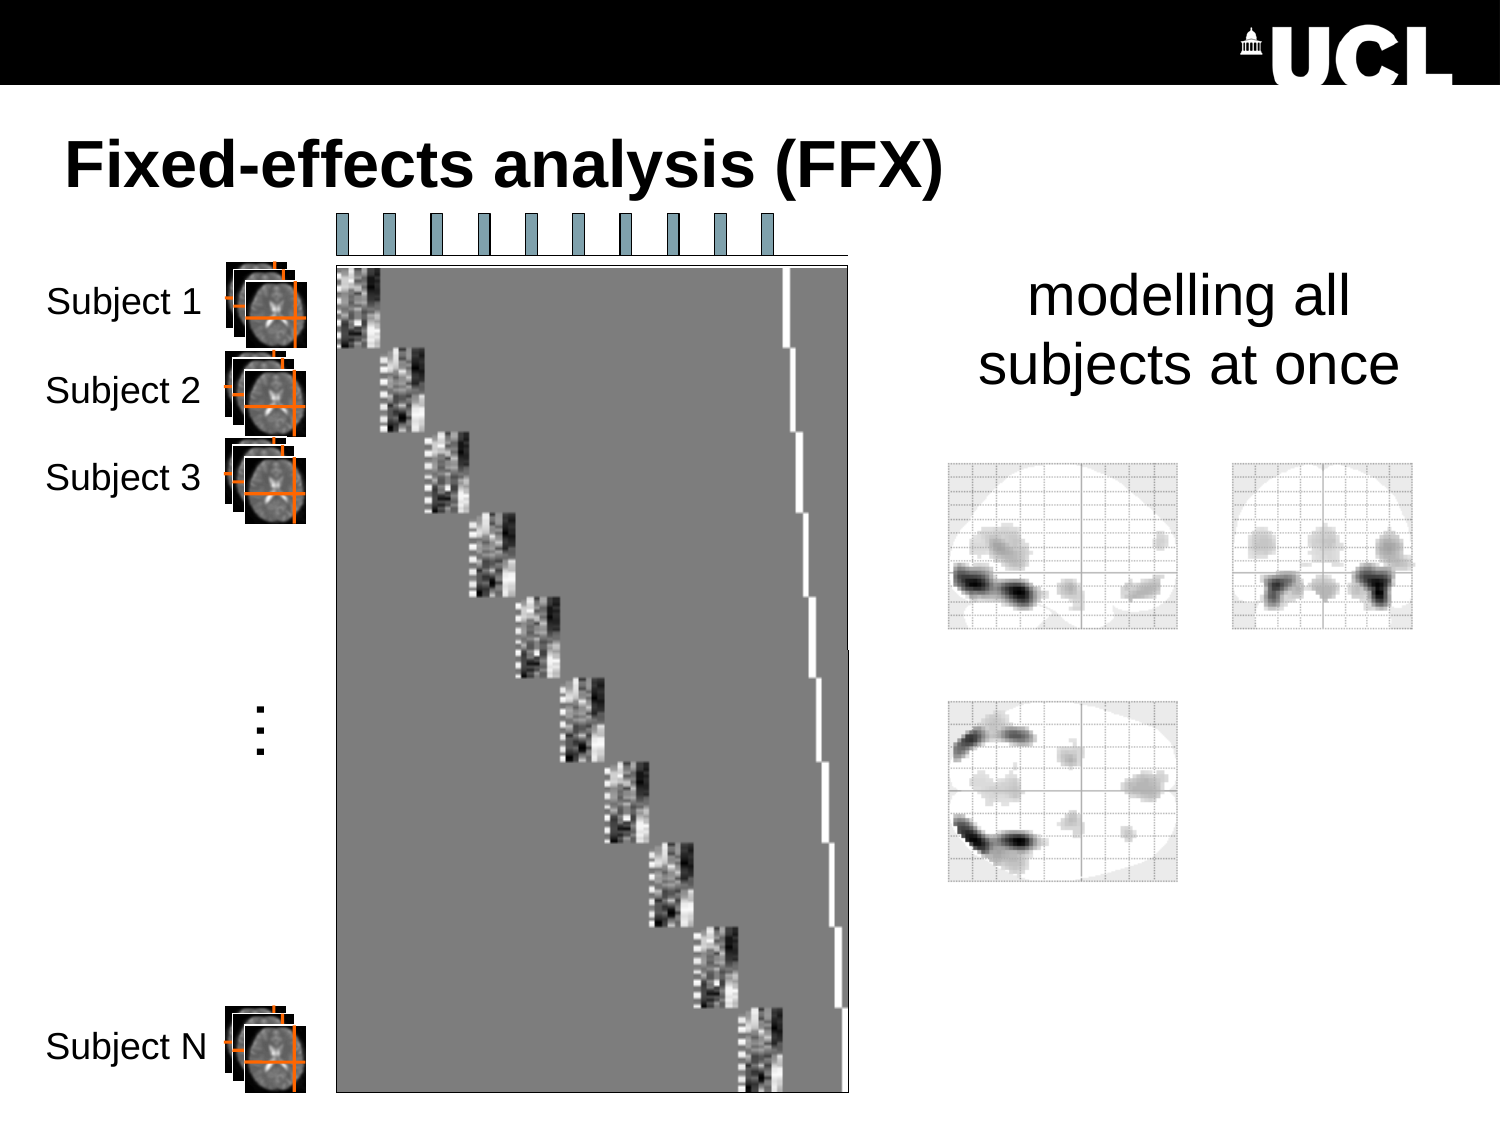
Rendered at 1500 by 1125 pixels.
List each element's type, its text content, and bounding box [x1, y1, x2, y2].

text_box modelling all subjects at once [909, 249, 1471, 1100]
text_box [224, 260, 287, 329]
picture [0, 0, 1500, 85]
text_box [223, 1005, 286, 1073]
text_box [223, 436, 286, 505]
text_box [336, 265, 849, 1093]
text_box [233, 269, 296, 337]
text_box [244, 456, 307, 525]
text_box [232, 1013, 295, 1081]
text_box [244, 1025, 307, 1093]
text_box Subject N [30, 1014, 219, 1074]
text_box Subject 2 [30, 358, 217, 419]
text_box … [190, 697, 302, 780]
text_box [244, 280, 308, 349]
text_box Subject 1 [31, 270, 218, 330]
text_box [223, 349, 286, 418]
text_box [232, 357, 295, 426]
text_box Fixed-effects analysis (FFX) [49, 113, 1400, 203]
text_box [336, 213, 849, 256]
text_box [244, 369, 307, 438]
picture [915, 426, 1446, 910]
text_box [232, 444, 295, 513]
text_box Subject 3 [30, 445, 217, 506]
